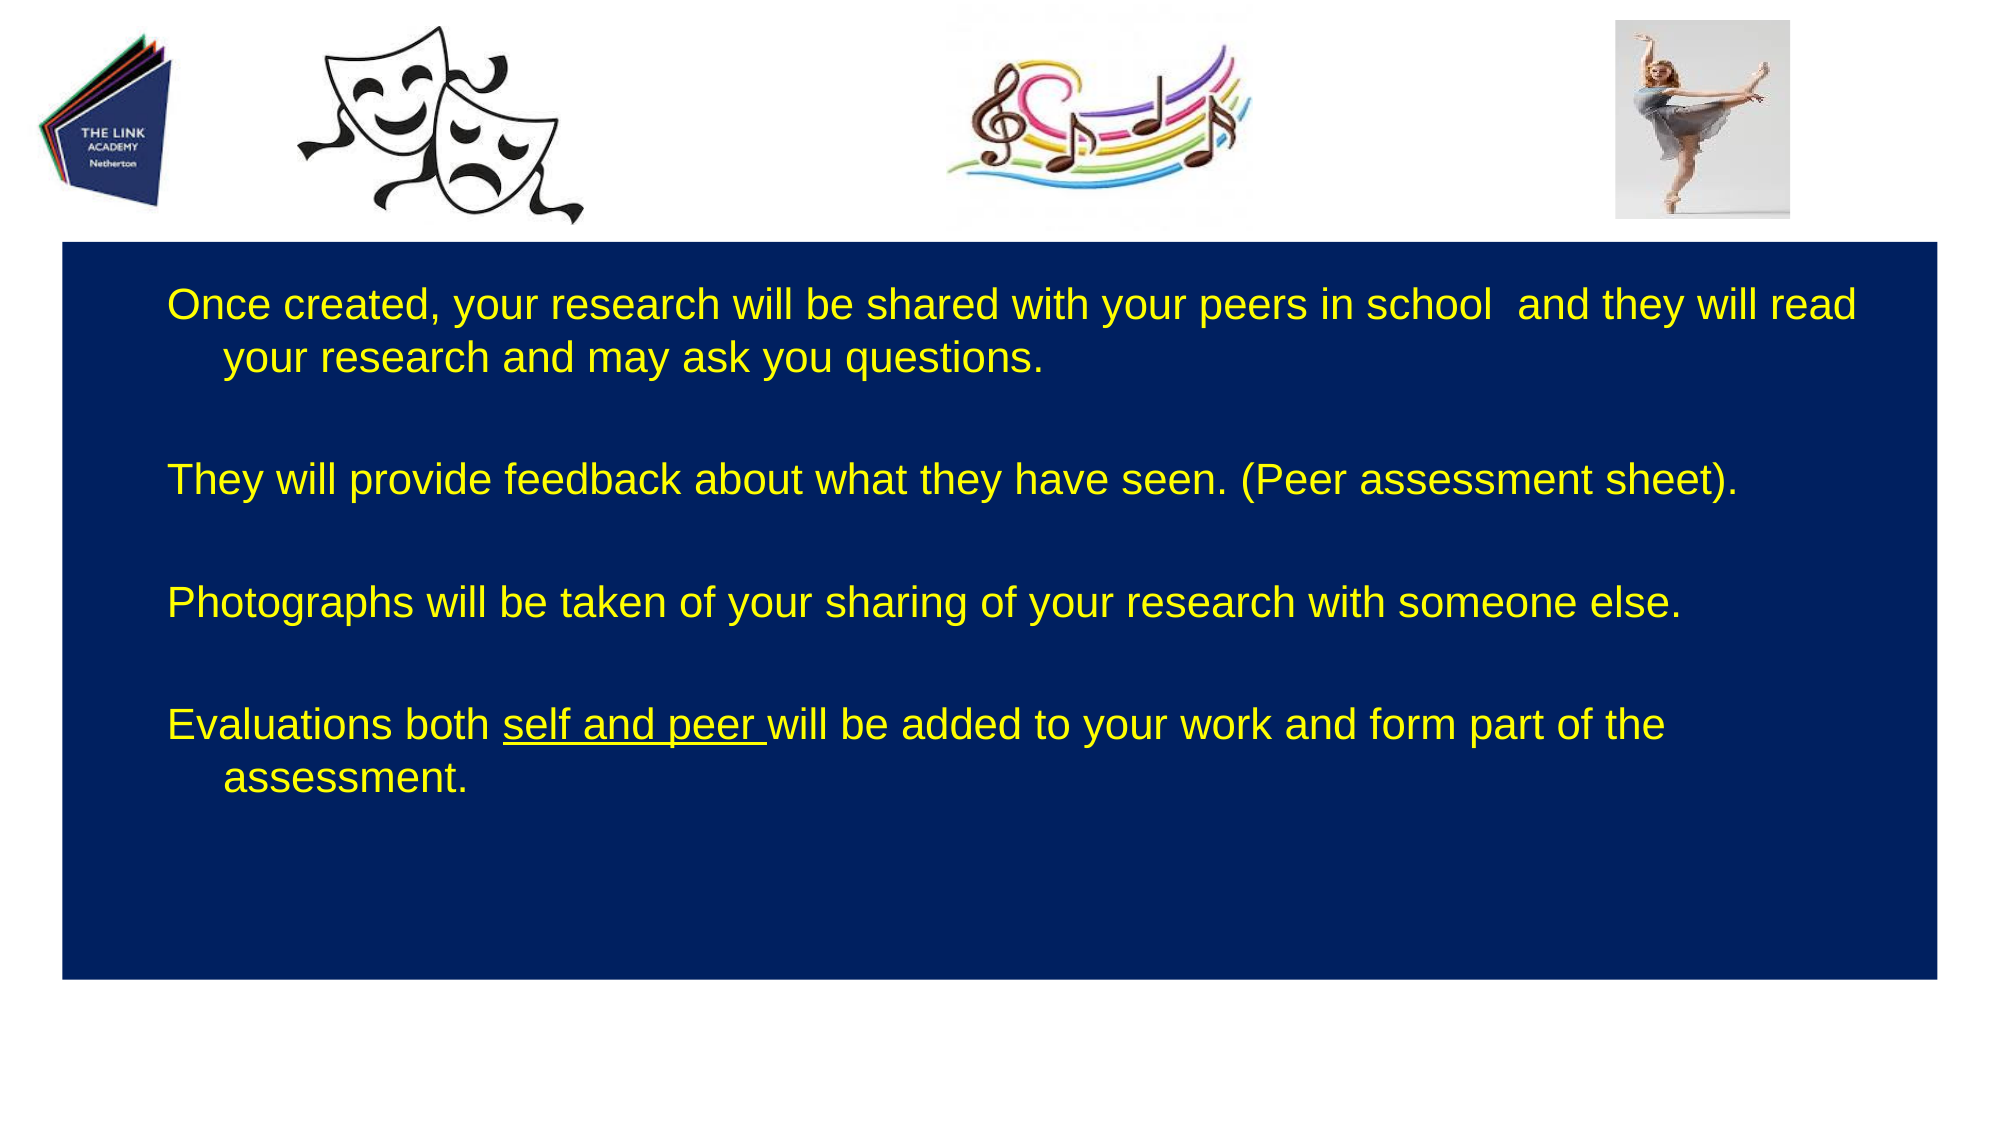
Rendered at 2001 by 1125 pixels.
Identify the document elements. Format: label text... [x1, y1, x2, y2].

text_box [62, 241, 1938, 980]
picture [16, 26, 208, 219]
picture [1615, 20, 1791, 219]
picture [297, 26, 584, 226]
text_box Once created, your research will be shared with your peers in school and they will read your research and may ask you questions. They will provide feedback about what they have seen. (Peer assessment sheet). Photographs will be taken of your sharing of your research with someone else. Evaluations both self and peer will be added to your work and form part of the assessment. [151, 268, 1895, 973]
picture [946, 4, 1253, 231]
